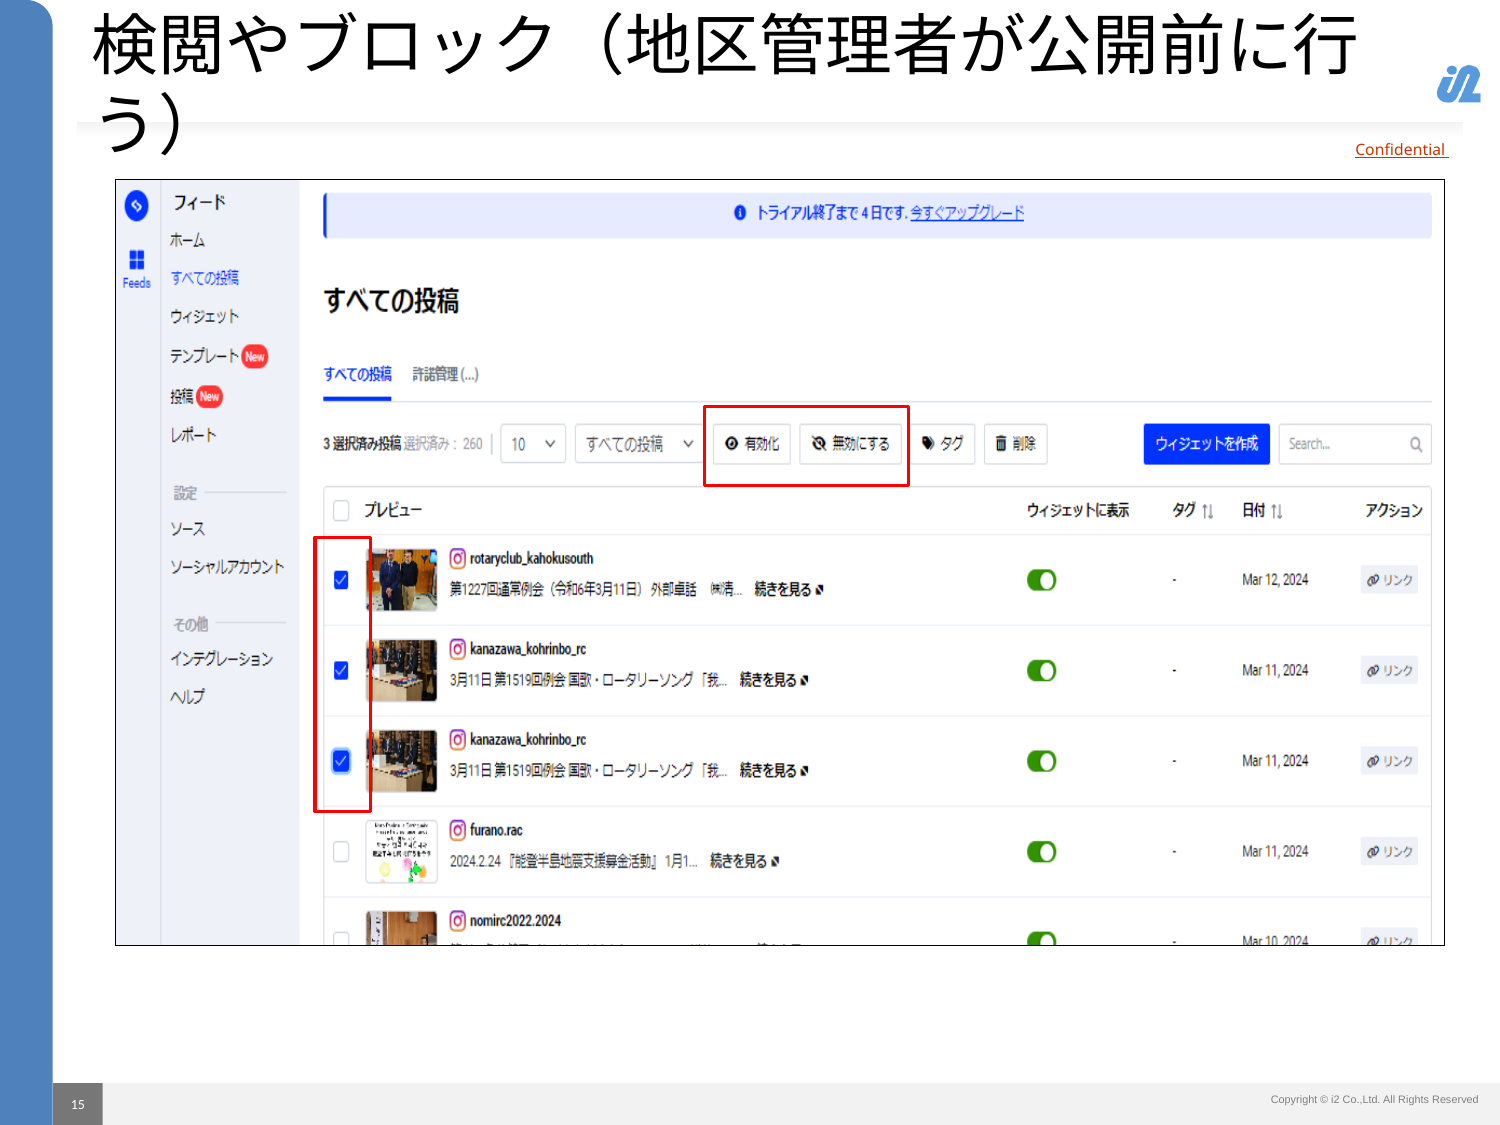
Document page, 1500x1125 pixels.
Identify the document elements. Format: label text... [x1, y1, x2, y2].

picture [1435, 61, 1483, 104]
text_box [114, 178, 1445, 947]
title 検閲やブロック（地区管理者が公開前に行う） [76, 42, 1427, 124]
